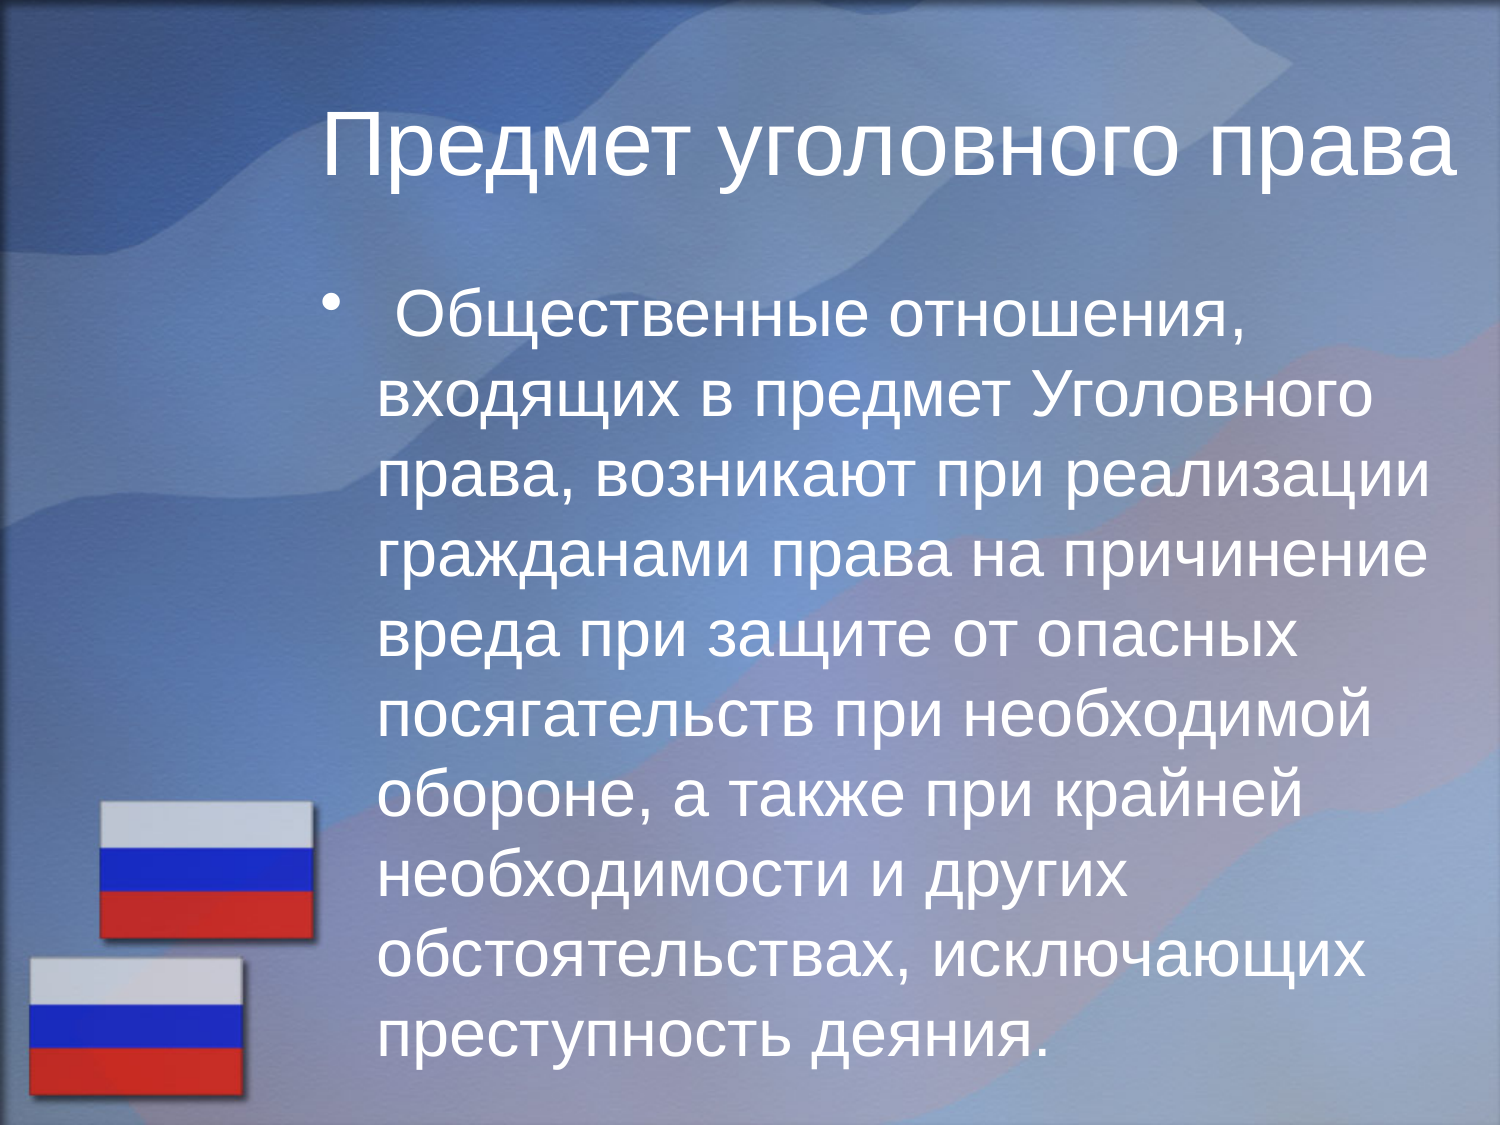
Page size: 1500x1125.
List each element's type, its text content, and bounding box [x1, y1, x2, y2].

title Предмет уголовного права [304, 44, 1490, 233]
picture [0, 0, 1500, 1125]
list Общественные отношения, входящих в предмет Уголовного права, возникают при реализации гражданами права на причинение вреда при защите от опасных посягательств при необходимой обороне, а также при крайней необходимости и других обстоятельствах, исключающих преступность деяния. [304, 262, 1490, 1006]
